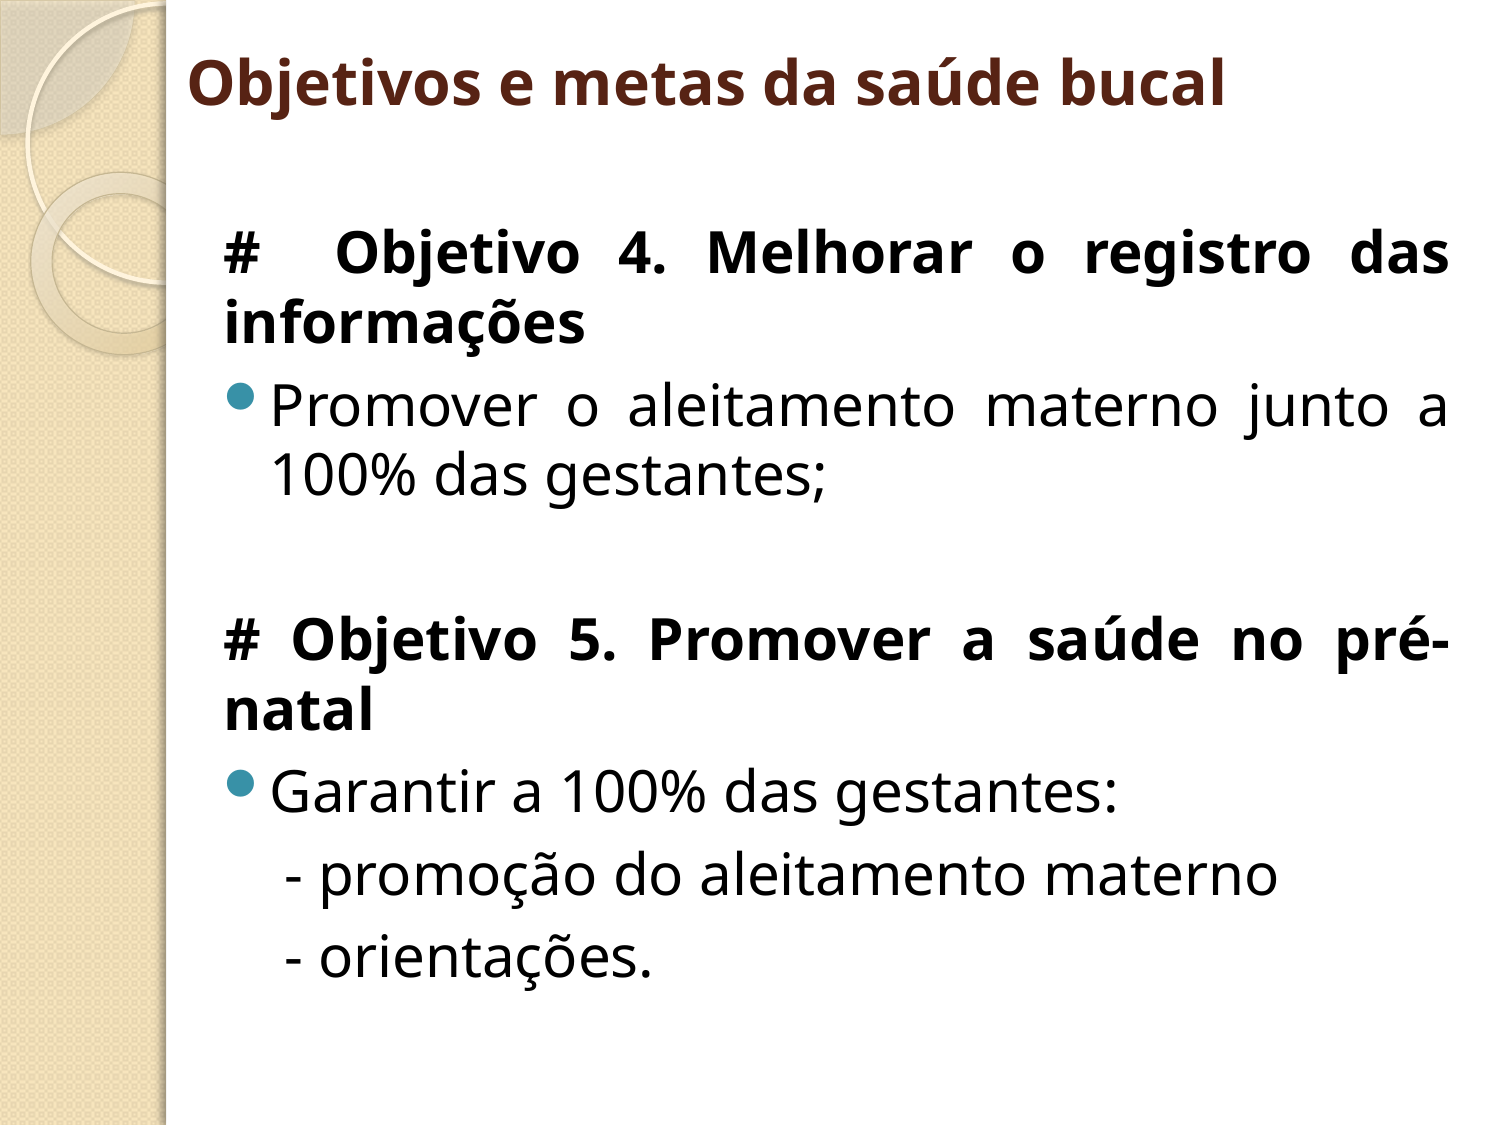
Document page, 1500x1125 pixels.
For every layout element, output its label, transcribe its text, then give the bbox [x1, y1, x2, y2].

list # Objetivo 4. Melhorar o registro das informações Promover o aleitamento materno junto a 100% das gestantes; # Objetivo 5. Promover a saúde no pré-natal Garantir a 100% das gestantes: - promoção do aleitamento materno - orientações. [194, 208, 1466, 1012]
title Objetivos e metas da saúde bucal [171, 0, 1402, 161]
